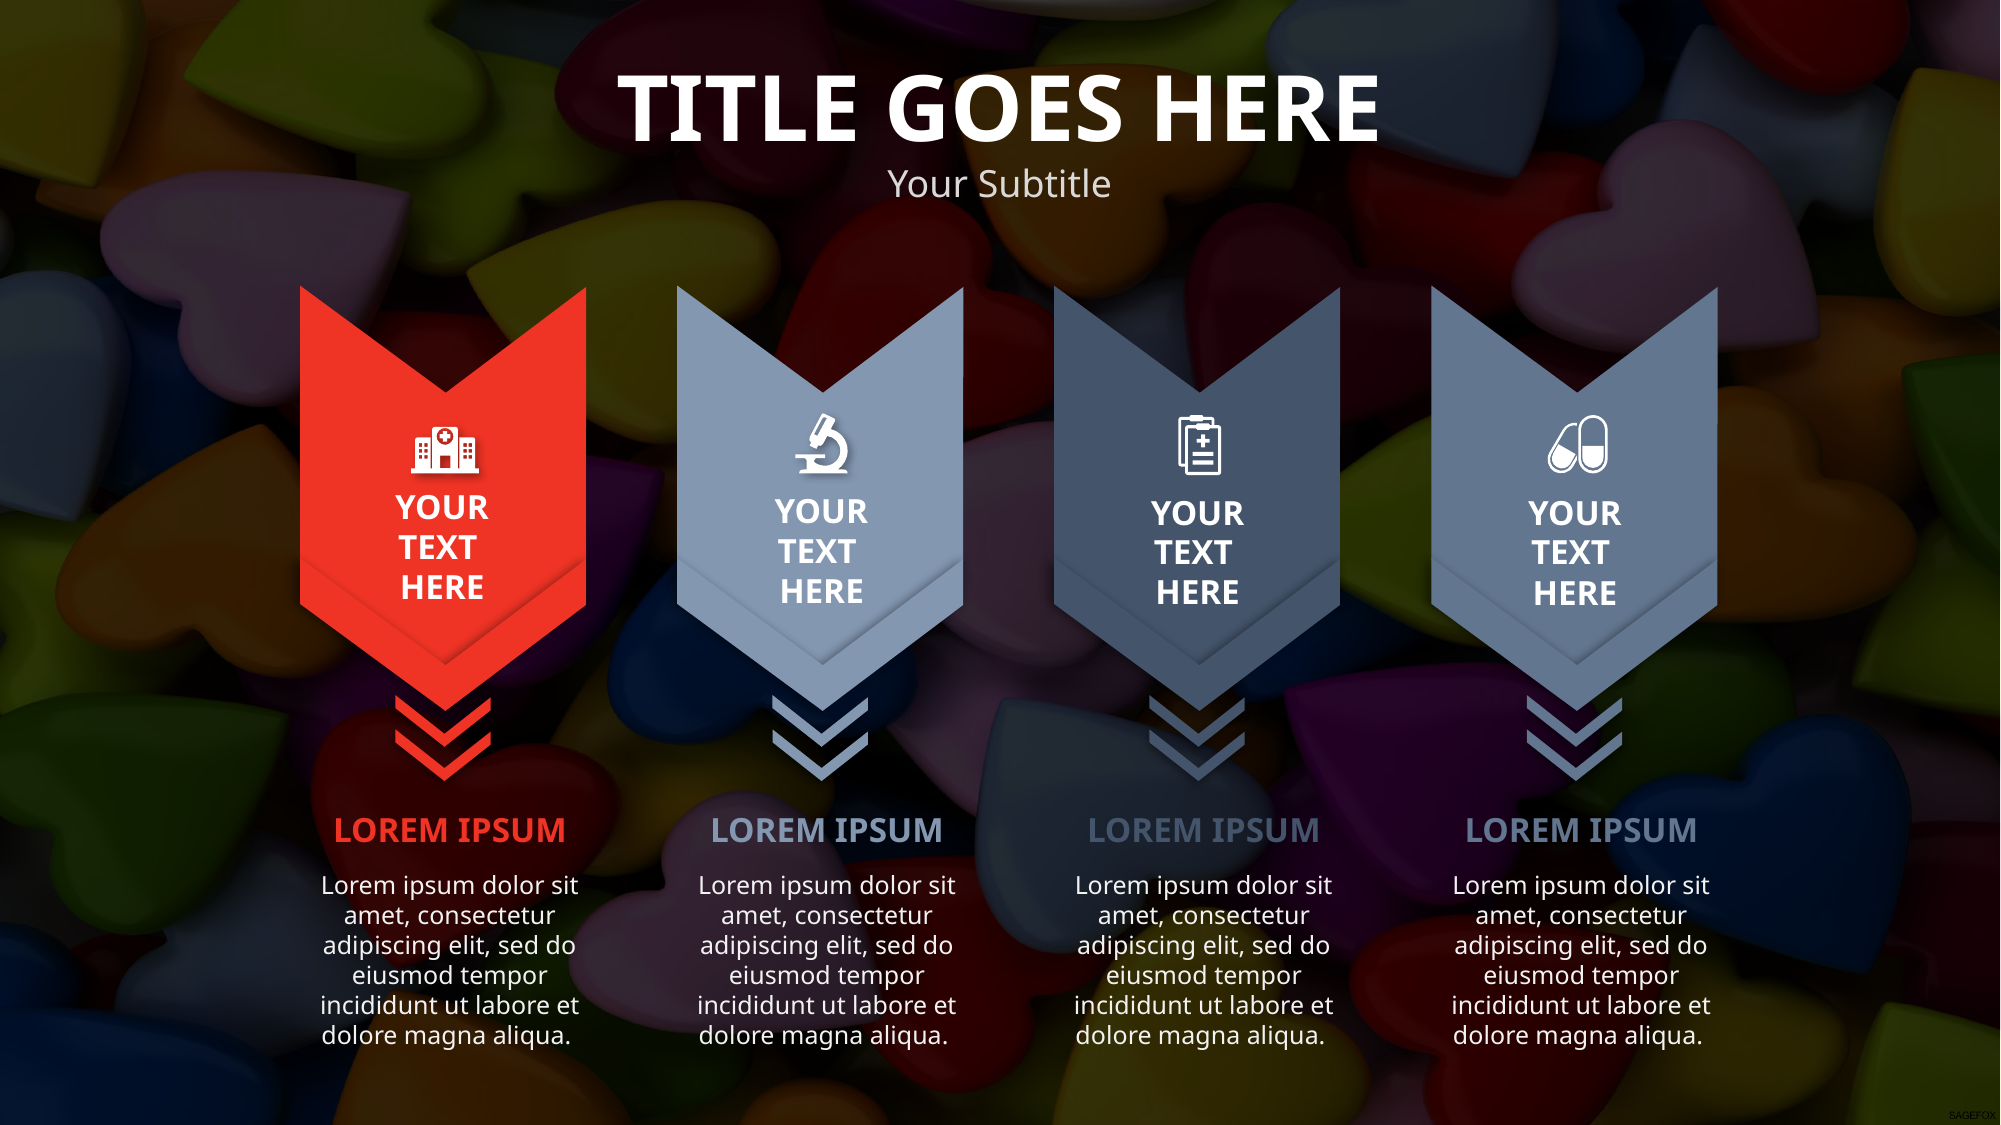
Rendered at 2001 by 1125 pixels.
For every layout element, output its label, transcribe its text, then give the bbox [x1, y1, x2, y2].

text_box LOREM IPSUM Lorem ipsum dolor sit amet, consectetur adipiscing elit, sed do eiusmod tempor incididunt ut labore et dolore magna aliqua. [677, 809, 978, 1049]
text_box LOREM IPSUM Lorem ipsum dolor sit amet, consectetur adipiscing elit, sed do eiusmod tempor incididunt ut labore et dolore magna aliqua. [299, 809, 600, 1049]
text_box [1525, 727, 1624, 783]
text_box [1178, 415, 1222, 476]
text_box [984, 355, 1361, 642]
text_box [607, 355, 984, 642]
text_box [394, 692, 492, 749]
text_box LOREM IPSUM Lorem ipsum dolor sit amet, consectetur adipiscing elit, sed do eiusmod tempor incididunt ut labore et dolore magna aliqua. [1431, 809, 1732, 1049]
text_box [1525, 692, 1624, 749]
text_box [1148, 692, 1246, 749]
text_box LOREM IPSUM Lorem ipsum dolor sit amet, consectetur adipiscing elit, sed do eiusmod tempor incididunt ut labore et dolore magna aliqua. [1053, 809, 1354, 1049]
picture [0, 0, 2001, 1125]
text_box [1361, 355, 1788, 642]
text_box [230, 355, 607, 642]
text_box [1545, 415, 1608, 476]
text_box [1148, 727, 1246, 783]
text_box [394, 727, 492, 783]
text_box [771, 727, 869, 783]
text_box [771, 692, 869, 749]
text_box TITLE GOES HERE Your Subtitle [548, 42, 1452, 212]
